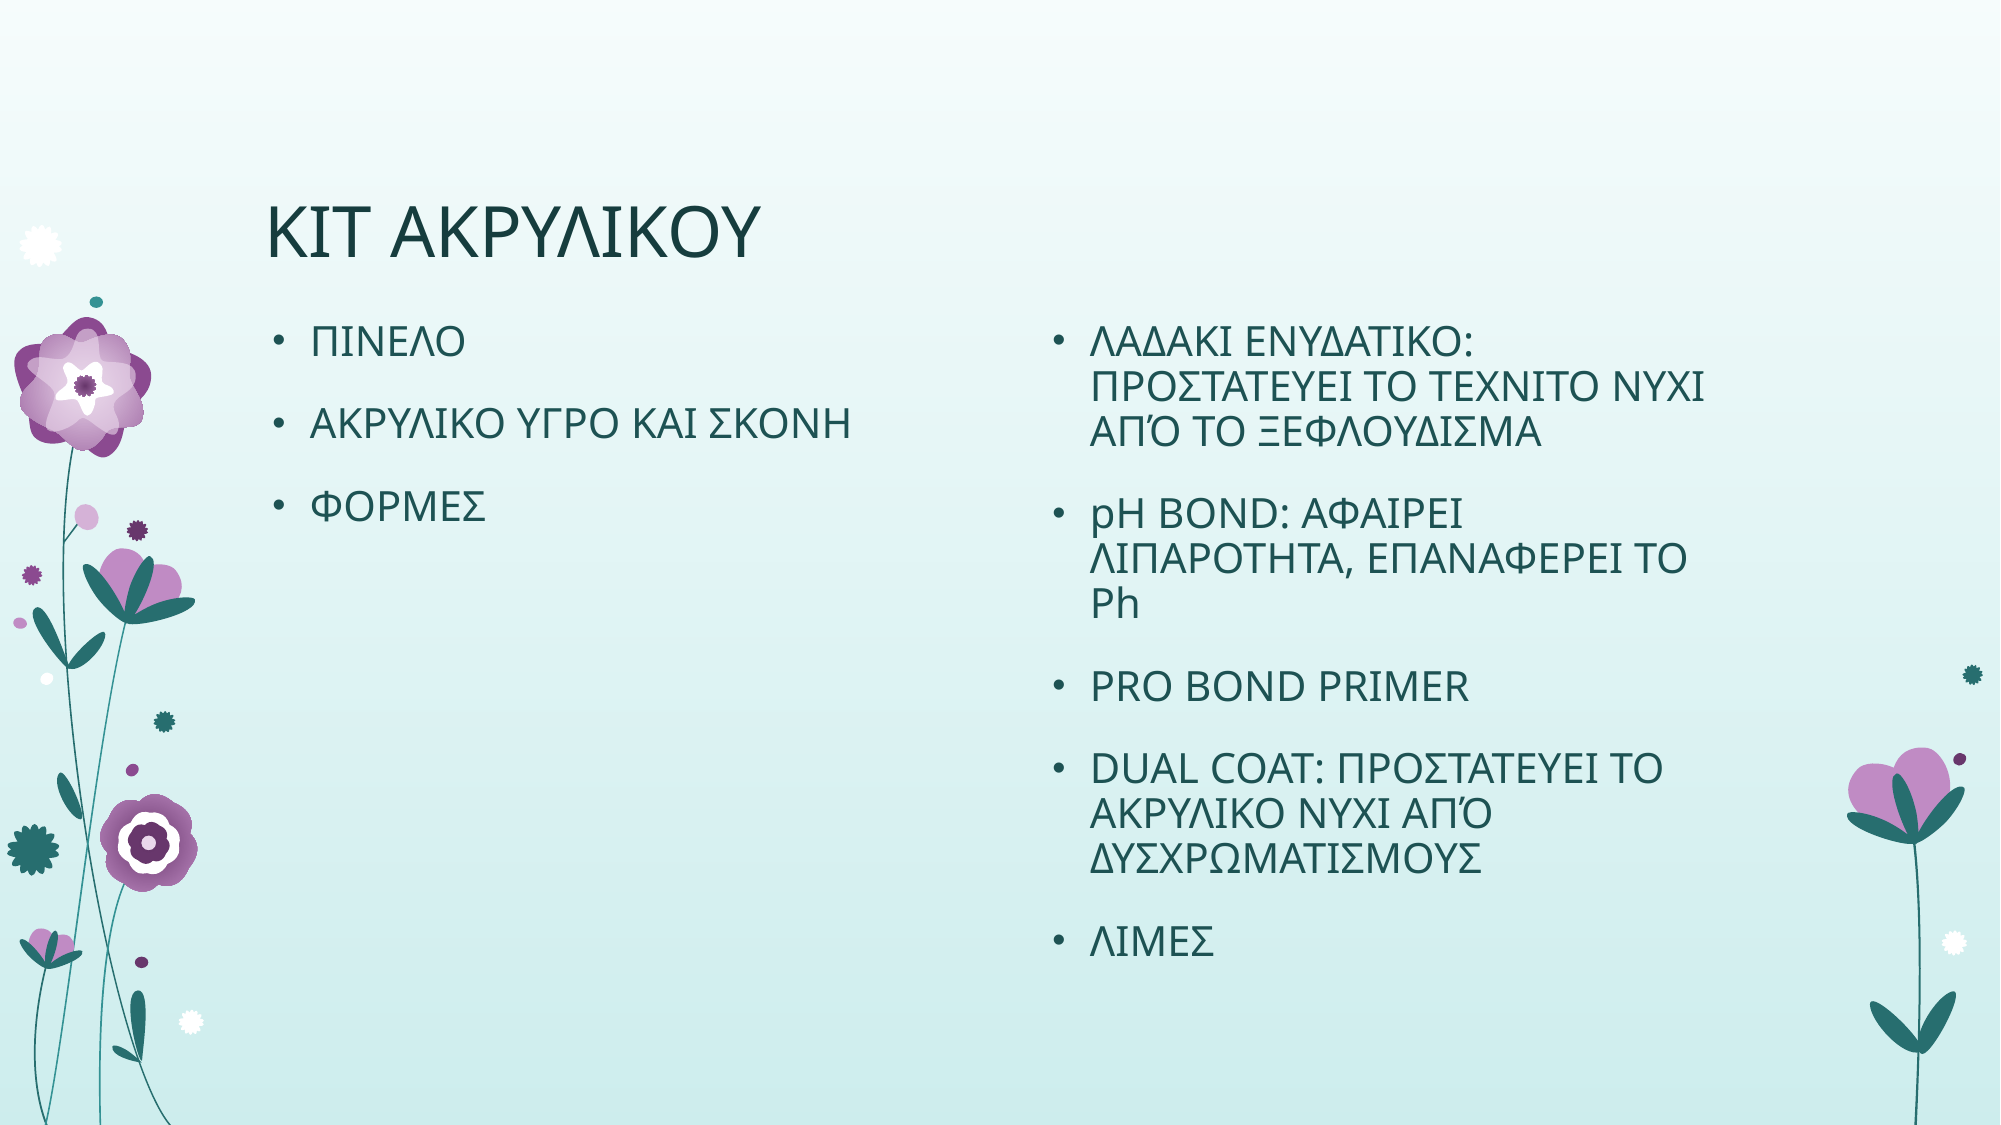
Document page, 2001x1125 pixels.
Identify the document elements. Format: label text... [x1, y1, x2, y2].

list ΠΙΝΕΛΟ ΑΚΡΥΛΙΚΟ ΥΓΡΟ ΚΑΙ ΣΚΟΝΗ ΦΟΡΜΕΣ [249, 312, 970, 988]
list ΛΑΔΑΚΙ ΕΝΥΔΑΤΙΚΟ: ΠΡΟΣΤΑΤΕΥΕΙ ΤΟ ΤΕΧΝΙΤΟ ΝΥΧΙ ΑΠΌ ΤΟ ΞΕΦΛΟΥΔΙΣΜΑ pH BOND: ΑΦΑΙΡΕΙ ΛΙΠΑΡΟΤΗΤΑ, ΕΠΑΝΑΦΕΡΕΙ ΤΟ Ph PRO BOND PRIMER DUAL COAT: ΠΡΟΣΤΑΤΕΥΕΙ ΤΟ ΑΚΡΥΛΙΚΟ ΝΥΧΙ ΑΠΌ ΔΥΣΧΡΩΜΑΤΙΣΜΟΥΣ ΛΙΜΕΣ [1029, 312, 1750, 988]
title ΚΙΤ ΑΚΡΥΛΙΚΟΥ [249, 92, 1750, 281]
